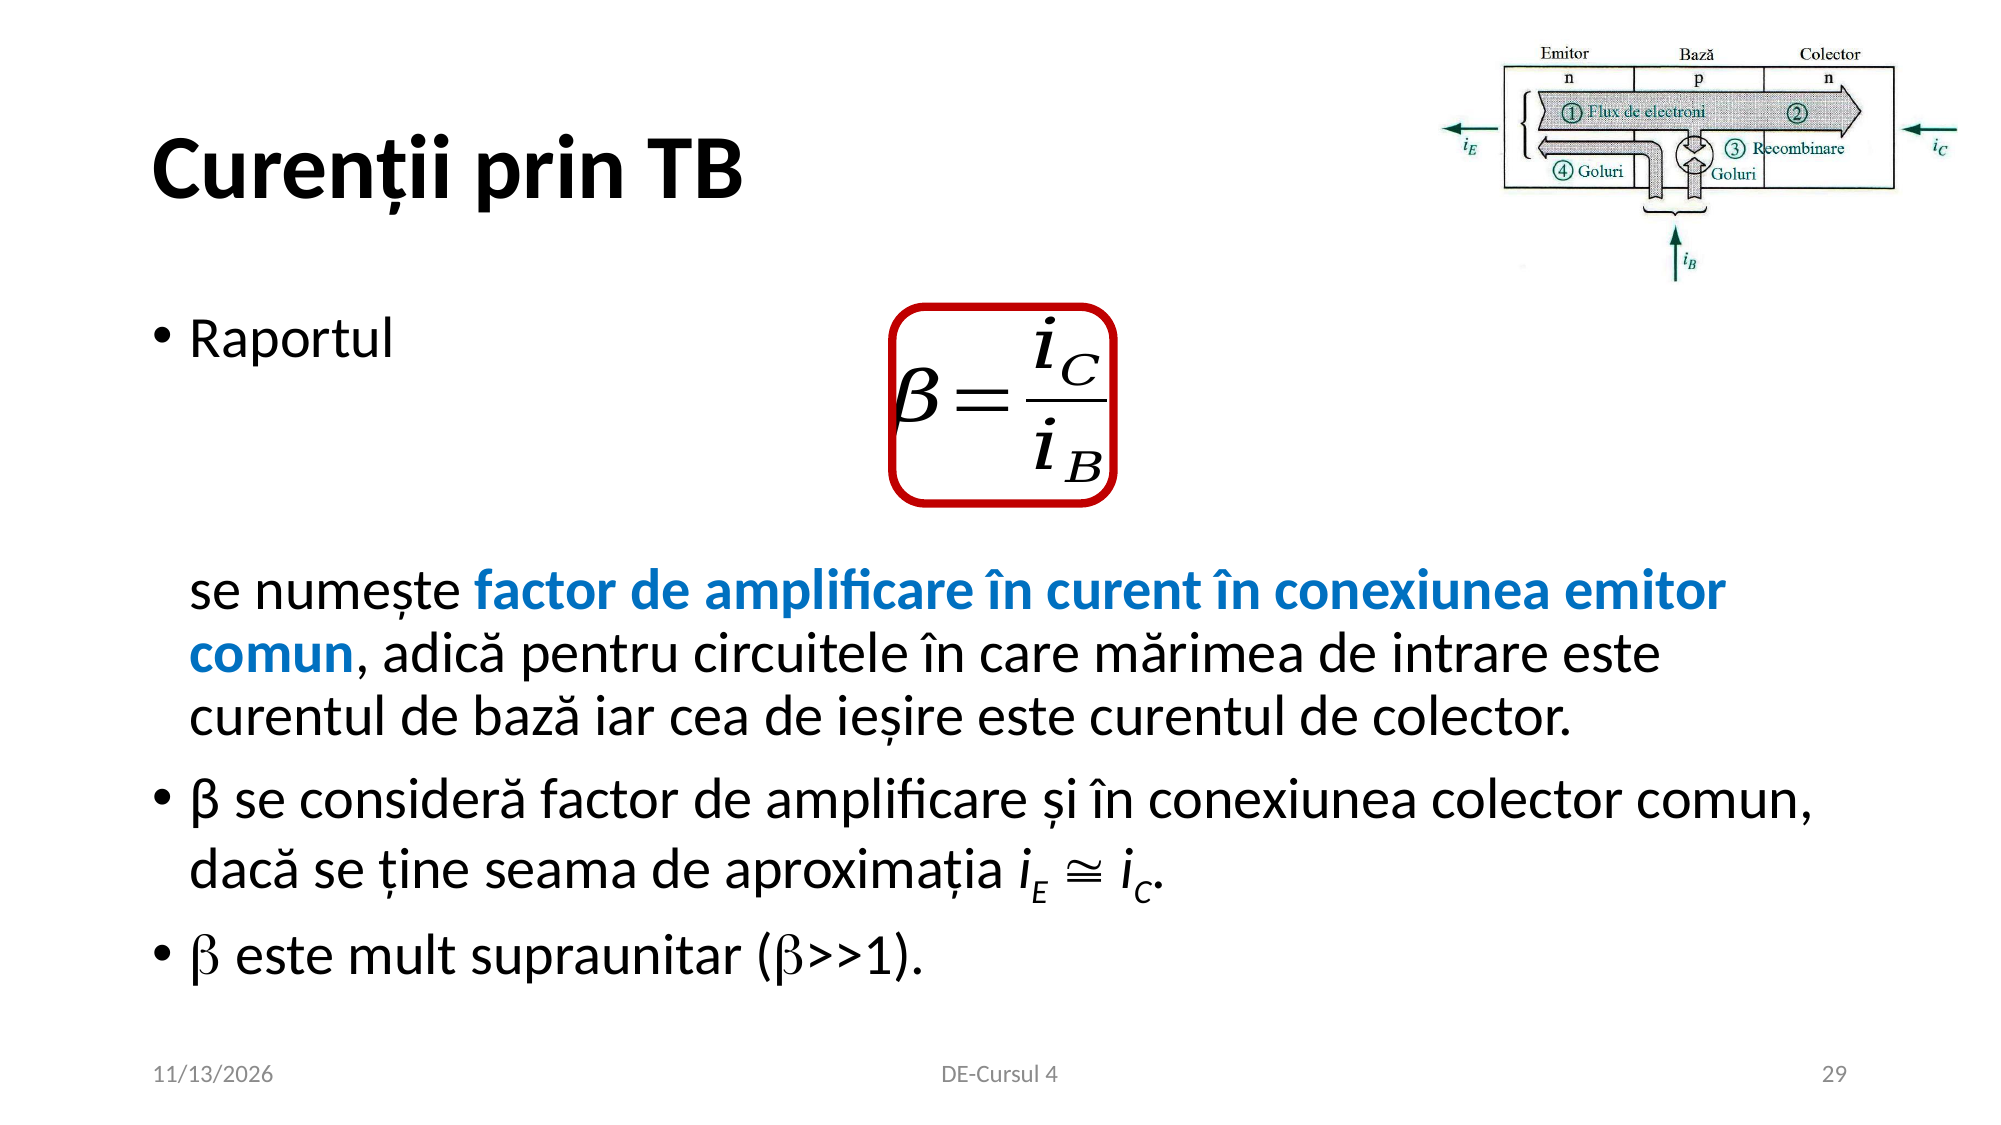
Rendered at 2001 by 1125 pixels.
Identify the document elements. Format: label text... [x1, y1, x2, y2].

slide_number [137, 1042, 588, 1103]
picture [1438, 39, 1958, 285]
title Curenții prin TB [137, 59, 1438, 278]
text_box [886, 306, 1114, 504]
list Raportul se numeşte factor de amplificare în curent în conexiunea emitor comun, adică pentru circuitele în care mărimea de intrare este curentul de bază iar cea de ieşire este curentul de colector. β se consideră factor de amplificare şi în conexiunea colector comun, dacă se ține seama de aproximația iE  iC.  este mult supraunitar (>>1). [137, 299, 1863, 1014]
slide_number 29 [1412, 1042, 1863, 1103]
footer DE-Cursul 4 [662, 1042, 1338, 1103]
